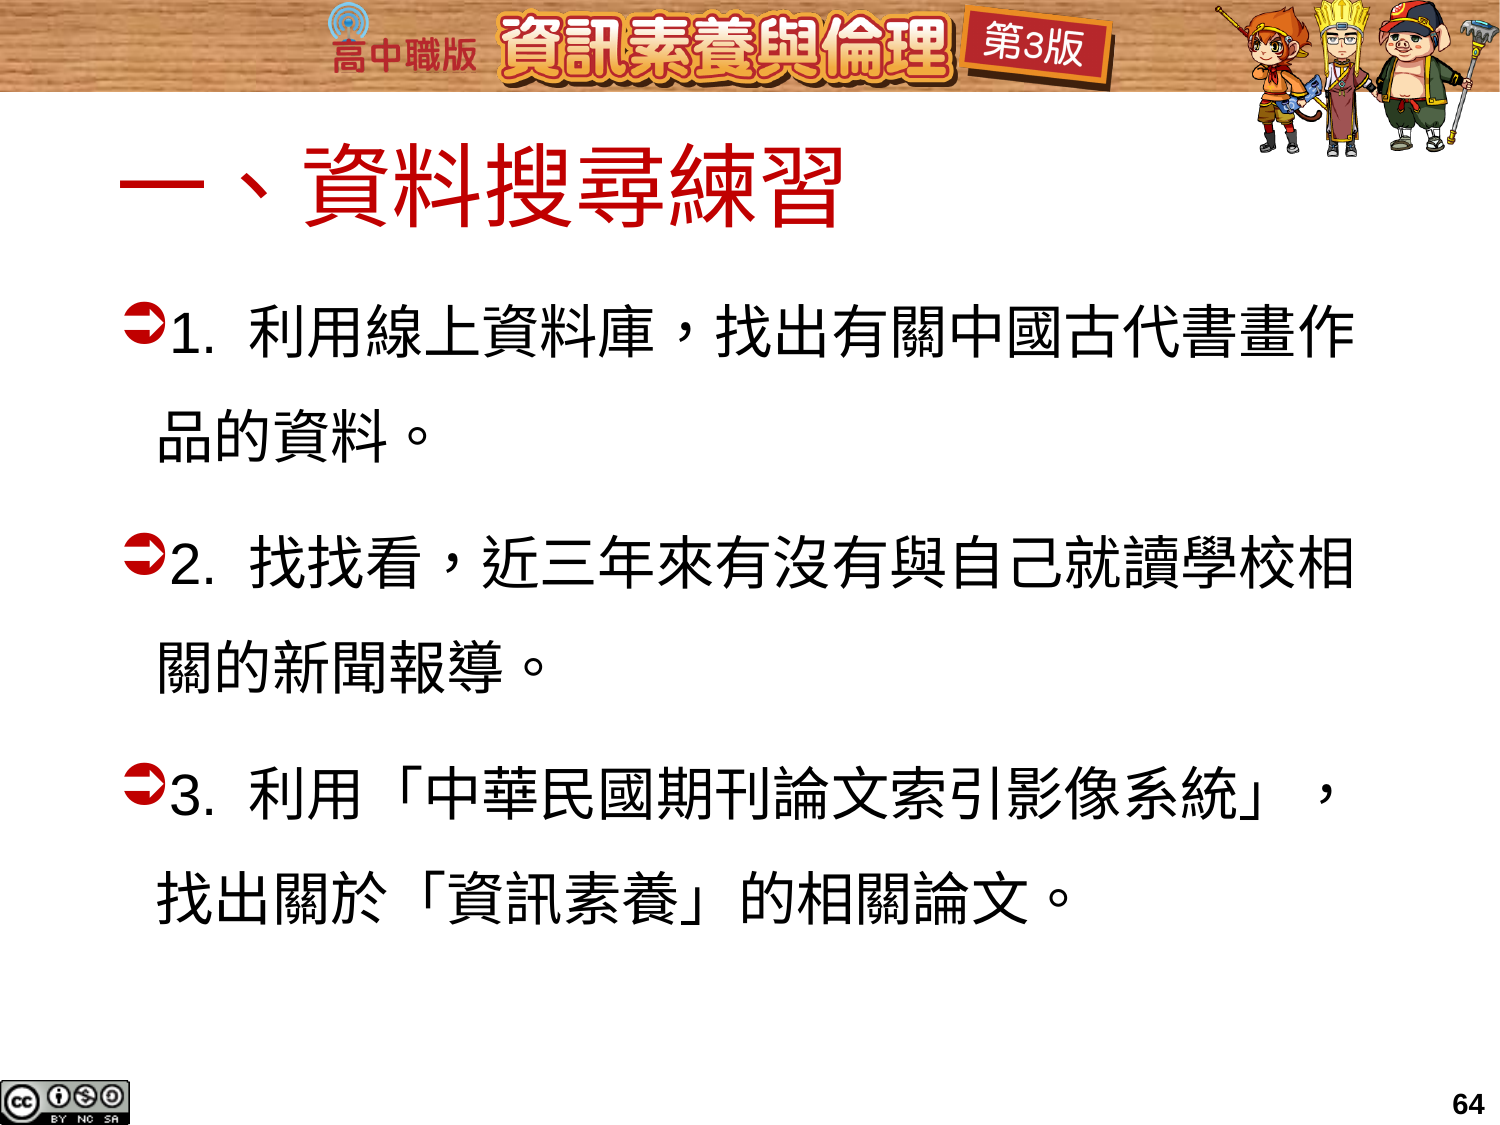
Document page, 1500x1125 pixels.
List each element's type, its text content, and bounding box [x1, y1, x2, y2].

picture [0, 1080, 130, 1125]
slide_number 64 [1162, 1080, 1500, 1125]
title 一、資料搜尋練習 [101, 82, 1396, 300]
picture [0, 0, 1500, 157]
list 1. 利用線上資料庫，找出有關中國古代書畫作品的資料。 2. 找找看，近三年來有沒有與自己就讀學校相關的新聞報導。 3. 利用「中華民國期刊論文索引影像系統」，找出關於「資訊素養」的相關論文。 [103, 252, 1397, 967]
